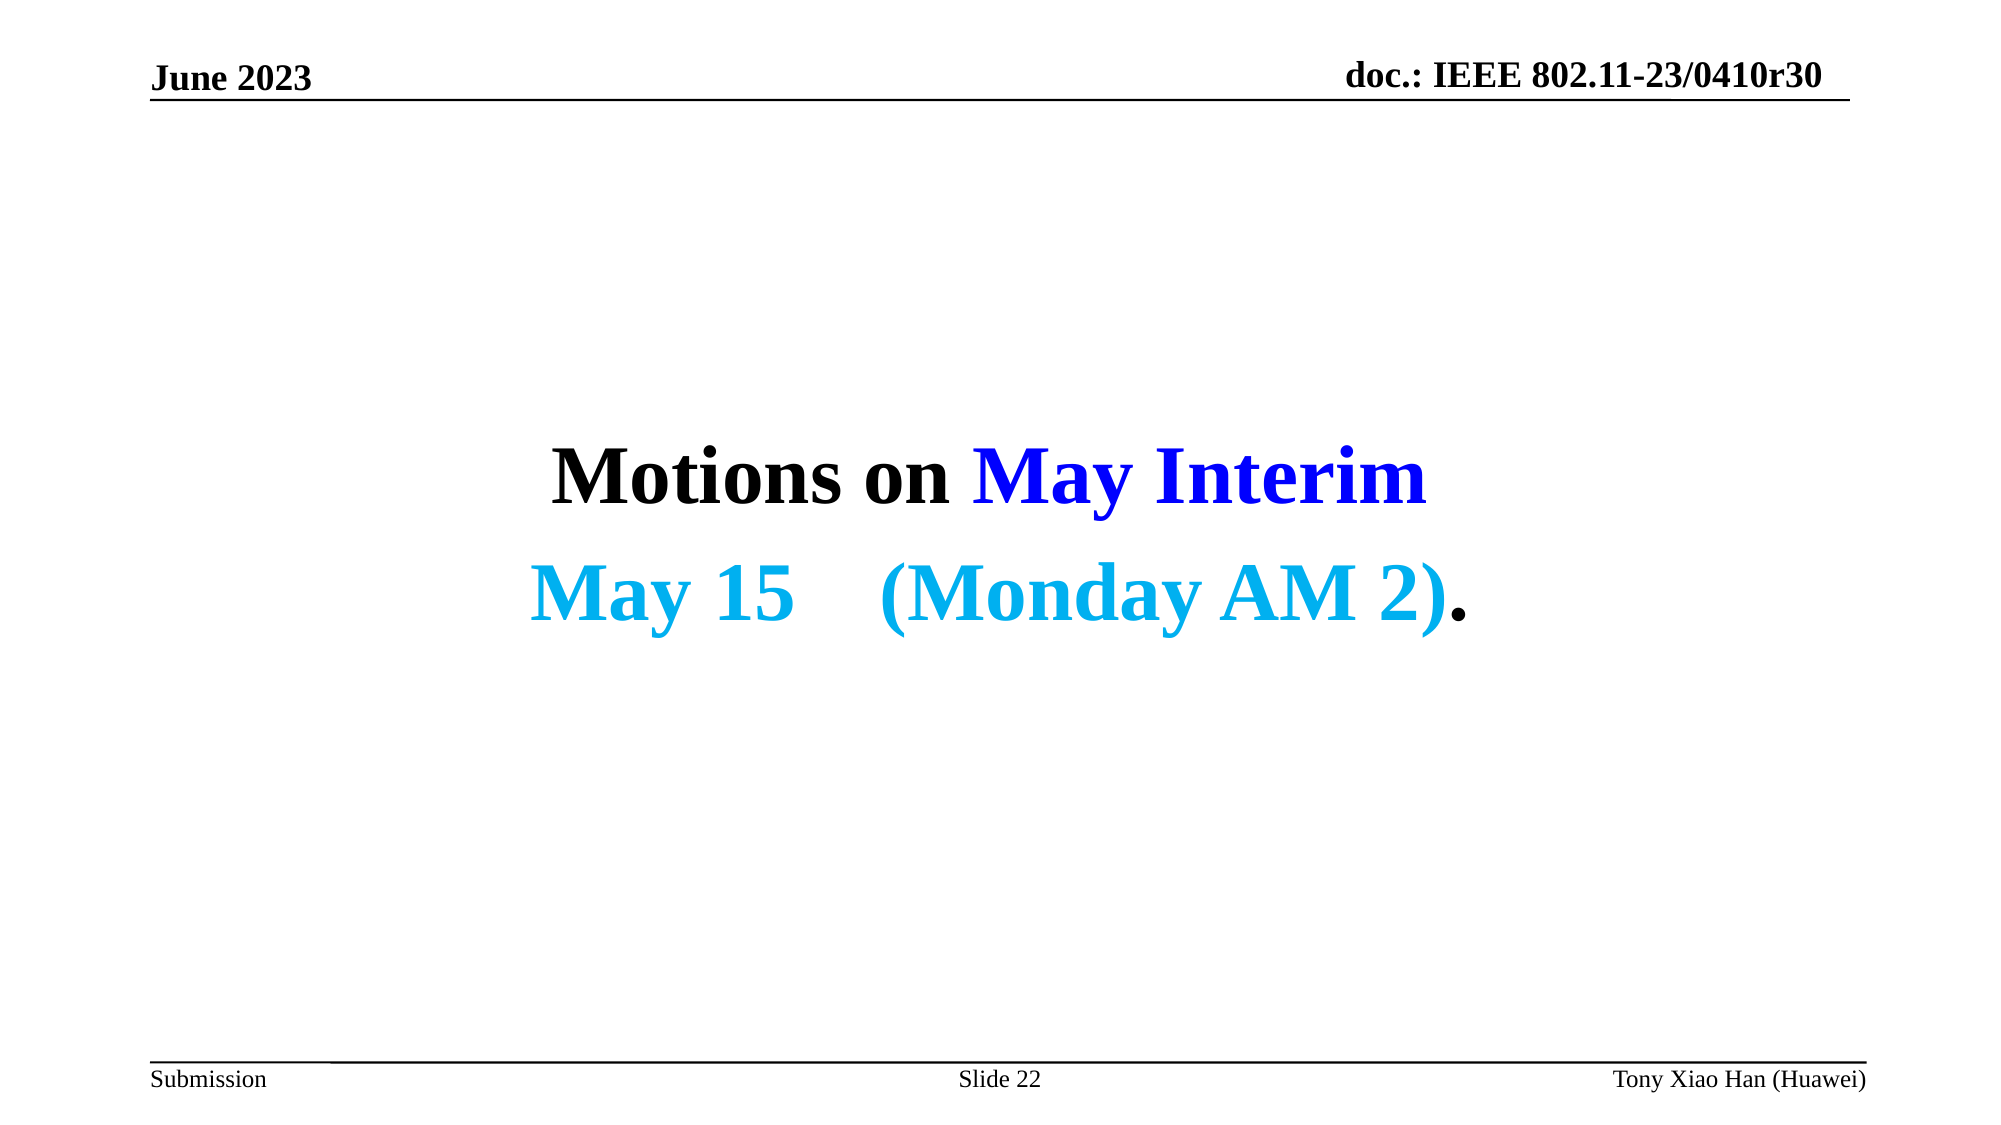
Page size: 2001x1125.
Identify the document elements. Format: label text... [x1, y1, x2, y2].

text_box Motions on May Interim May 15 (Monday AM 2). [362, 412, 1638, 950]
